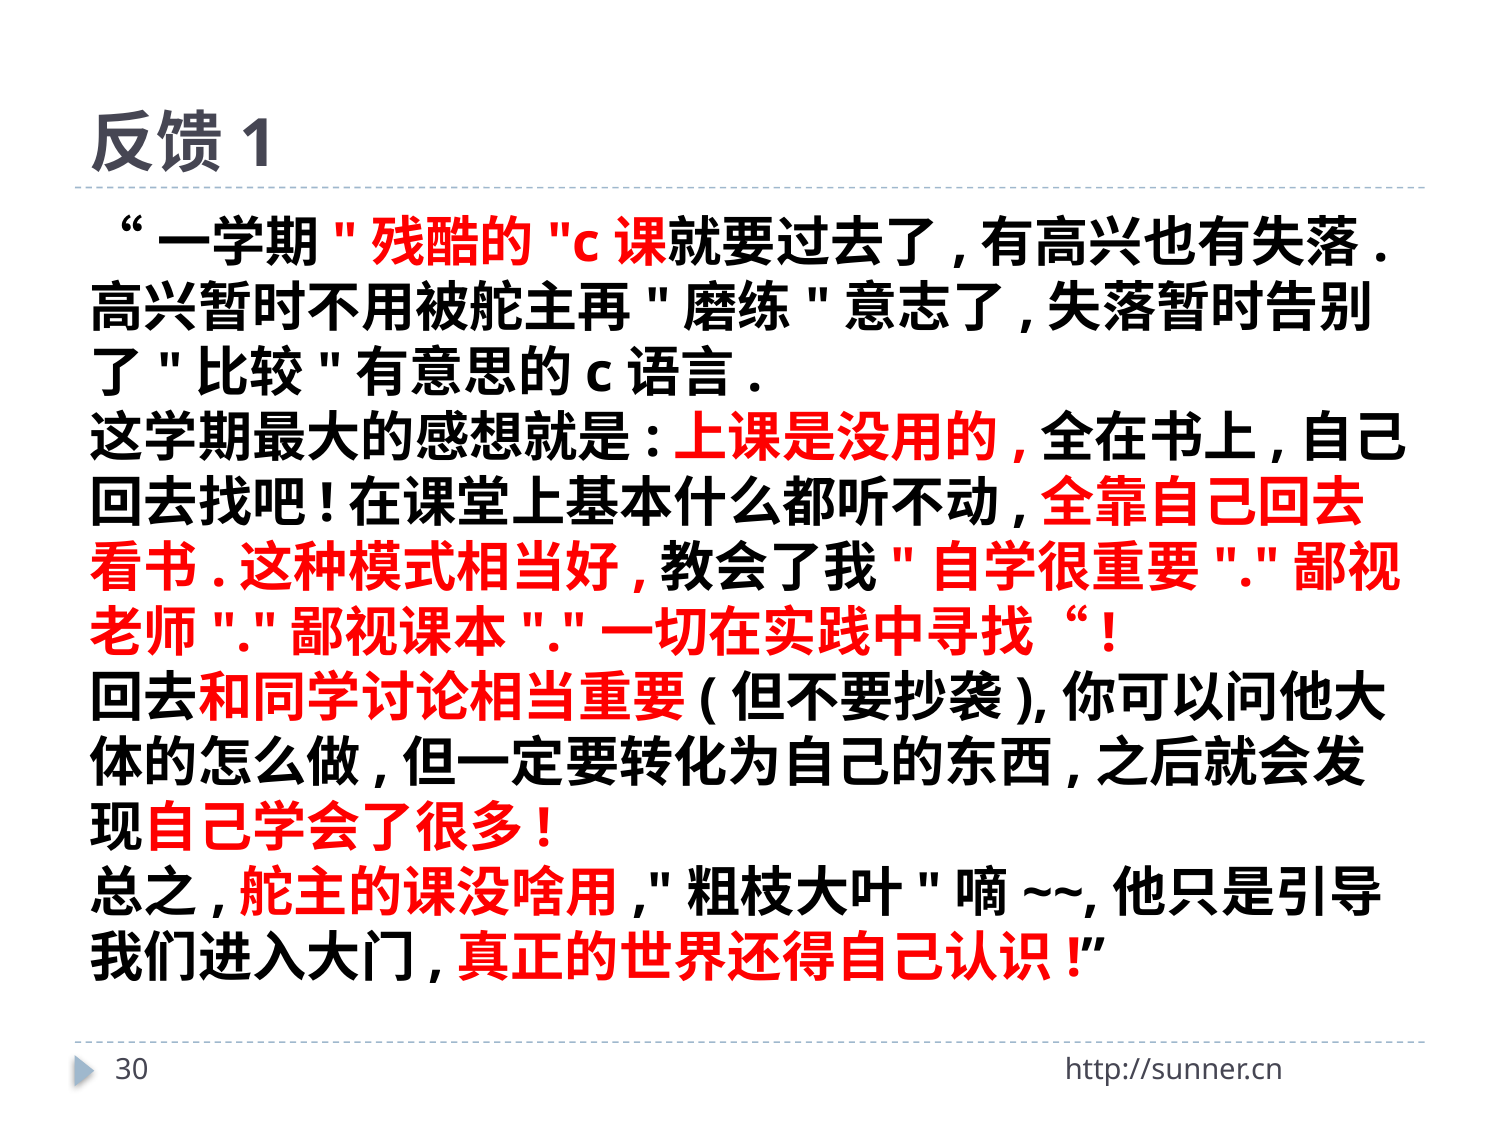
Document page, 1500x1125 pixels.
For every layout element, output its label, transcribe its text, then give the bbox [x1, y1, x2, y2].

list “一学期"残酷的"c课就要过去了,有高兴也有失落.高兴暂时不用被舵主再"磨练"意志了,失落暂时告别了"比较"有意思的c语言. 这学期最大的感想就是:上课是没用的,全在书上,自己回去找吧!在课堂上基本什么都听不动,全靠自己回去看书.这种模式相当好,教会了我"自学很重要"."鄙视老师"."鄙视课本"."一切在实践中寻找“! 回去和同学讨论相当重要(但不要抄袭),你可以问他大体的怎么做,但一定要转化为自己的东西,之后就会发现自己学会了很多! 总之,舵主的课没啥用,"粗枝大叶"嘀~~,他只是引导我们进入大门,真正的世界还得自己认识!” [75, 200, 1425, 1010]
slide_number http://sunner.cn [1050, 1042, 1426, 1103]
slide_number 30 [100, 1042, 426, 1103]
title 反馈1 [75, 24, 1425, 188]
